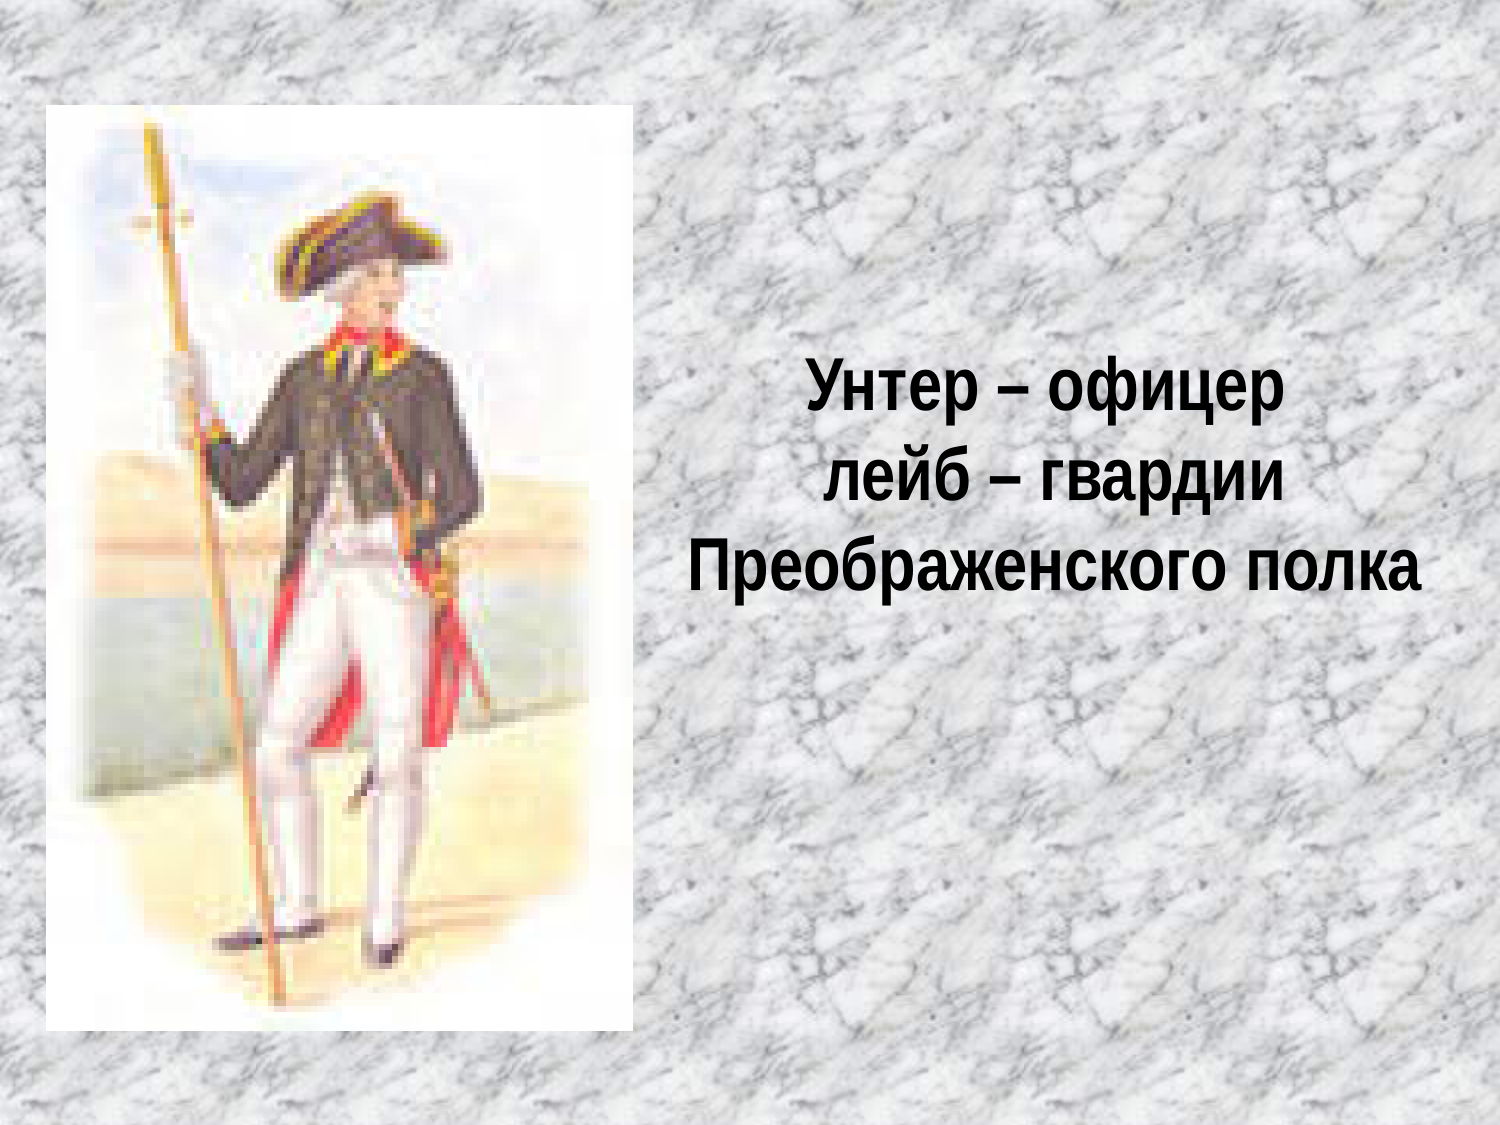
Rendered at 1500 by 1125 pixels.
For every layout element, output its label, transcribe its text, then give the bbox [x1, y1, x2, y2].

picture [0, 0, 1500, 1125]
text_box Унтер – офицер лейб – гвардии Преображенского полка [644, 328, 1465, 613]
